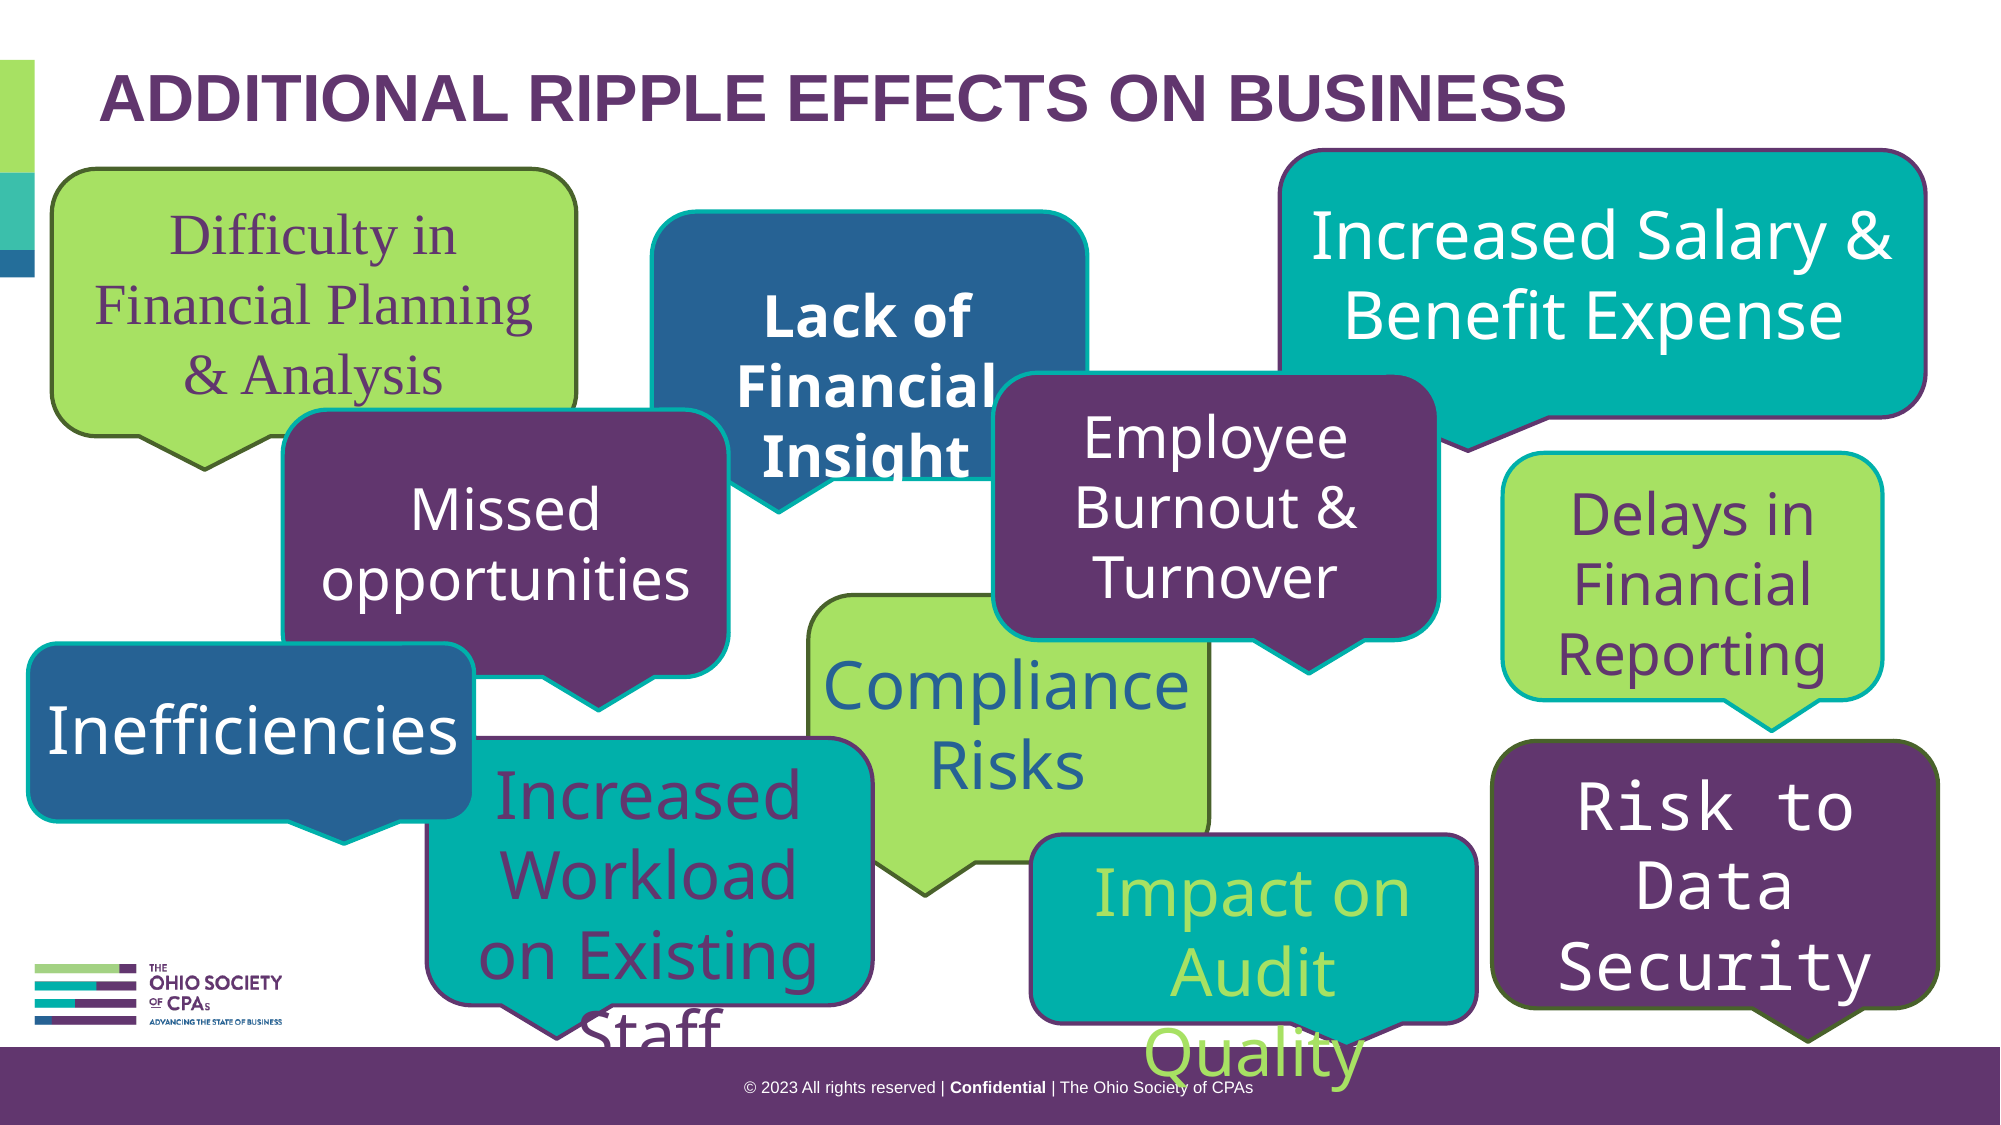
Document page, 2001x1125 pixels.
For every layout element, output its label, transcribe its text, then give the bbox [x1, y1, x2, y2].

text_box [27, 643, 478, 822]
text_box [977, 372, 1454, 641]
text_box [51, 168, 577, 437]
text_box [267, 409, 745, 678]
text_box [806, 594, 1210, 863]
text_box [1030, 834, 1477, 1024]
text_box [1279, 149, 1926, 418]
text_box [426, 737, 873, 1006]
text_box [1500, 452, 1886, 701]
picture [34, 964, 282, 1025]
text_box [648, 211, 1088, 480]
title ADDITIONAL RIPPLE EFFECTS ON BUSINESS [83, 23, 1784, 176]
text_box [1491, 740, 1939, 1014]
